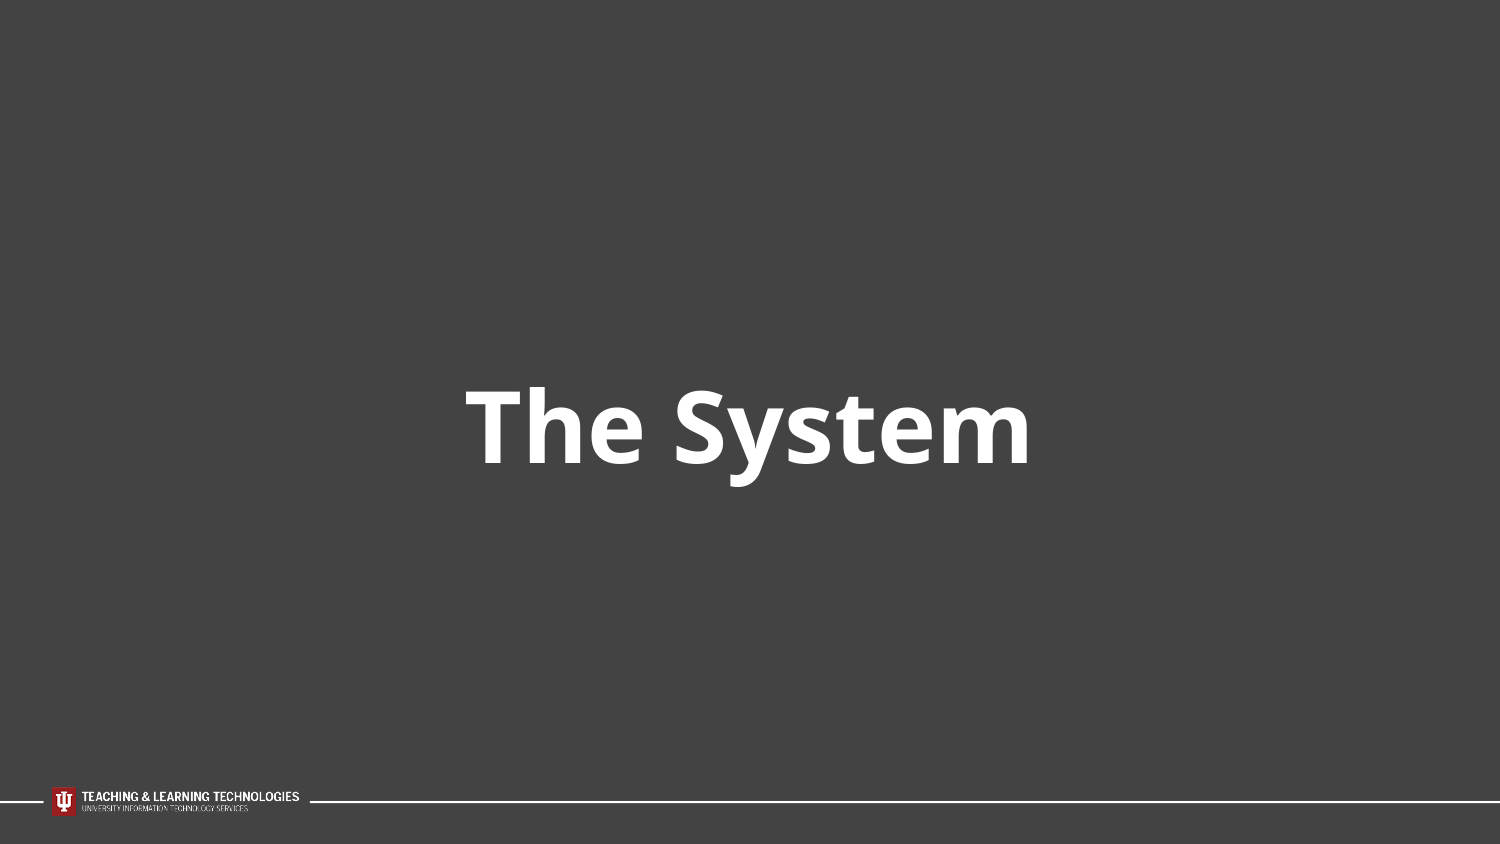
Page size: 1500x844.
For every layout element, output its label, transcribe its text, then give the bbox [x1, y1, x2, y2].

title The System [309, 348, 1191, 496]
picture [0, 769, 1500, 836]
